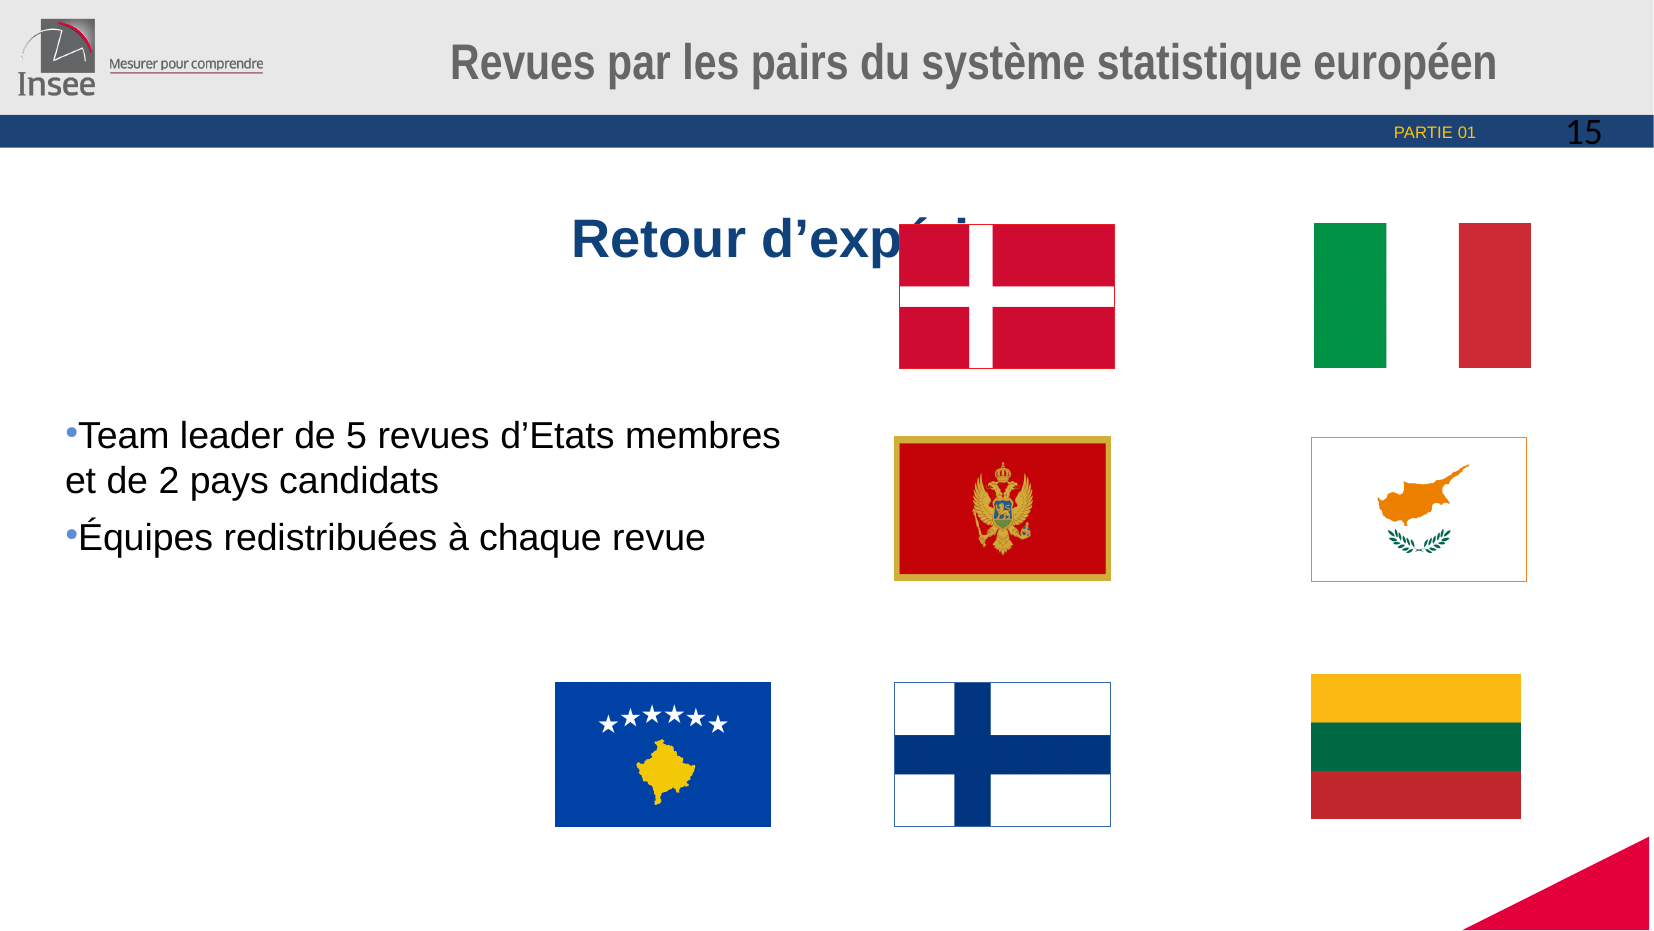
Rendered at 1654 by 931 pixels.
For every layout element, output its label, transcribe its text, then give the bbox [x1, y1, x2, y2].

picture [1314, 223, 1531, 368]
picture [899, 224, 1115, 369]
picture [555, 682, 771, 827]
picture [1310, 436, 1527, 582]
list Team leader de 5 revues d’Etats membres et de 2 pays candidats Équipes redistribuées à chaque revue [47, 354, 792, 931]
picture [14, 0, 263, 99]
picture [894, 436, 1111, 582]
picture [894, 682, 1111, 827]
picture [1310, 674, 1521, 819]
text_box 15 [1564, 137, 1654, 142]
text_box Retour d’expérience [556, 196, 1109, 276]
text_box PARTIE 01 [1378, 114, 1492, 149]
title Revues par les pairs du système statistique européen [295, 0, 1654, 137]
